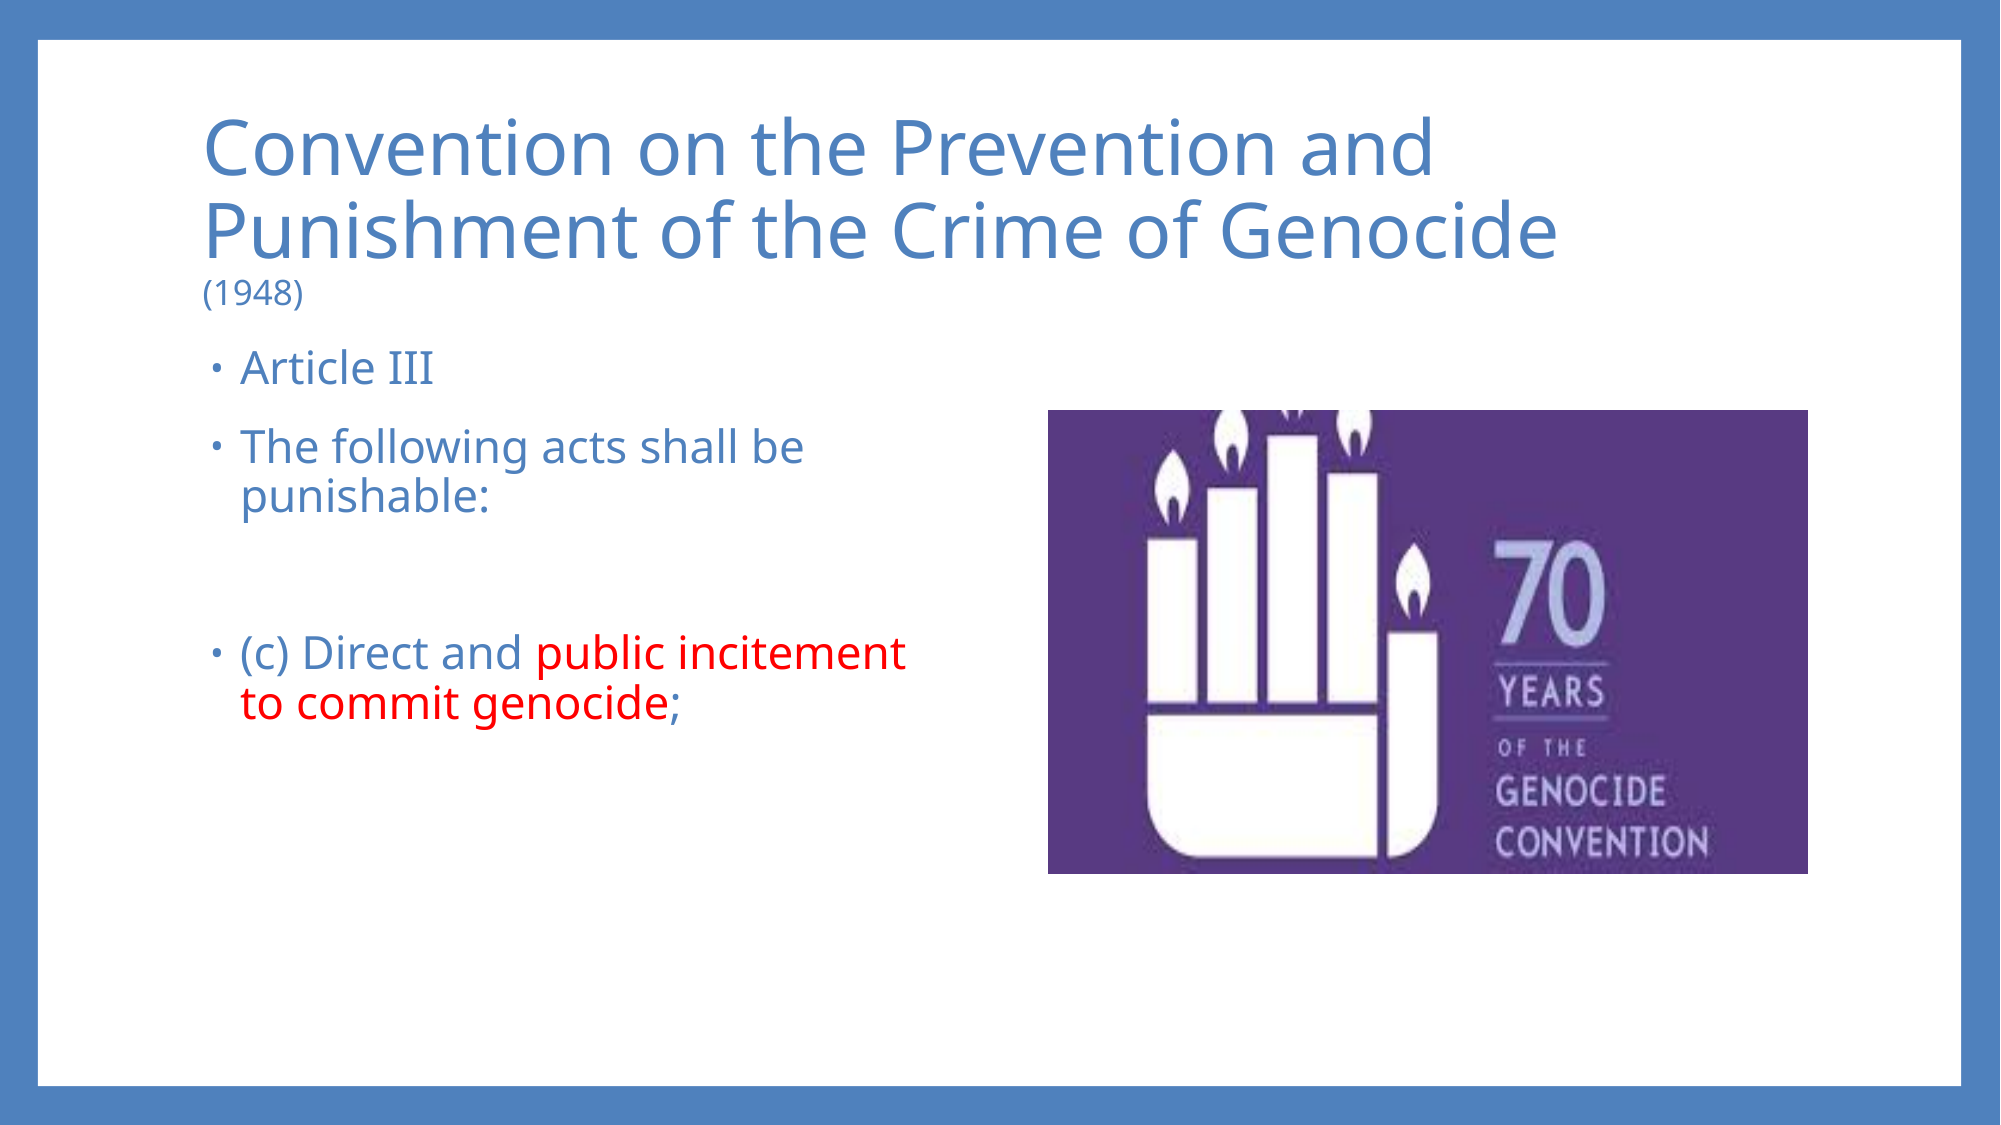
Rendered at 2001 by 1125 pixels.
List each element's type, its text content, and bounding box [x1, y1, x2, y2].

title Convention on the Prevention and Punishment of the Crime of Genocide (1948) [187, 99, 1808, 323]
list Article III The following acts shall be punishable: (c) Direct and public incitement to commit genocide; [187, 337, 968, 998]
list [1048, 410, 1808, 874]
